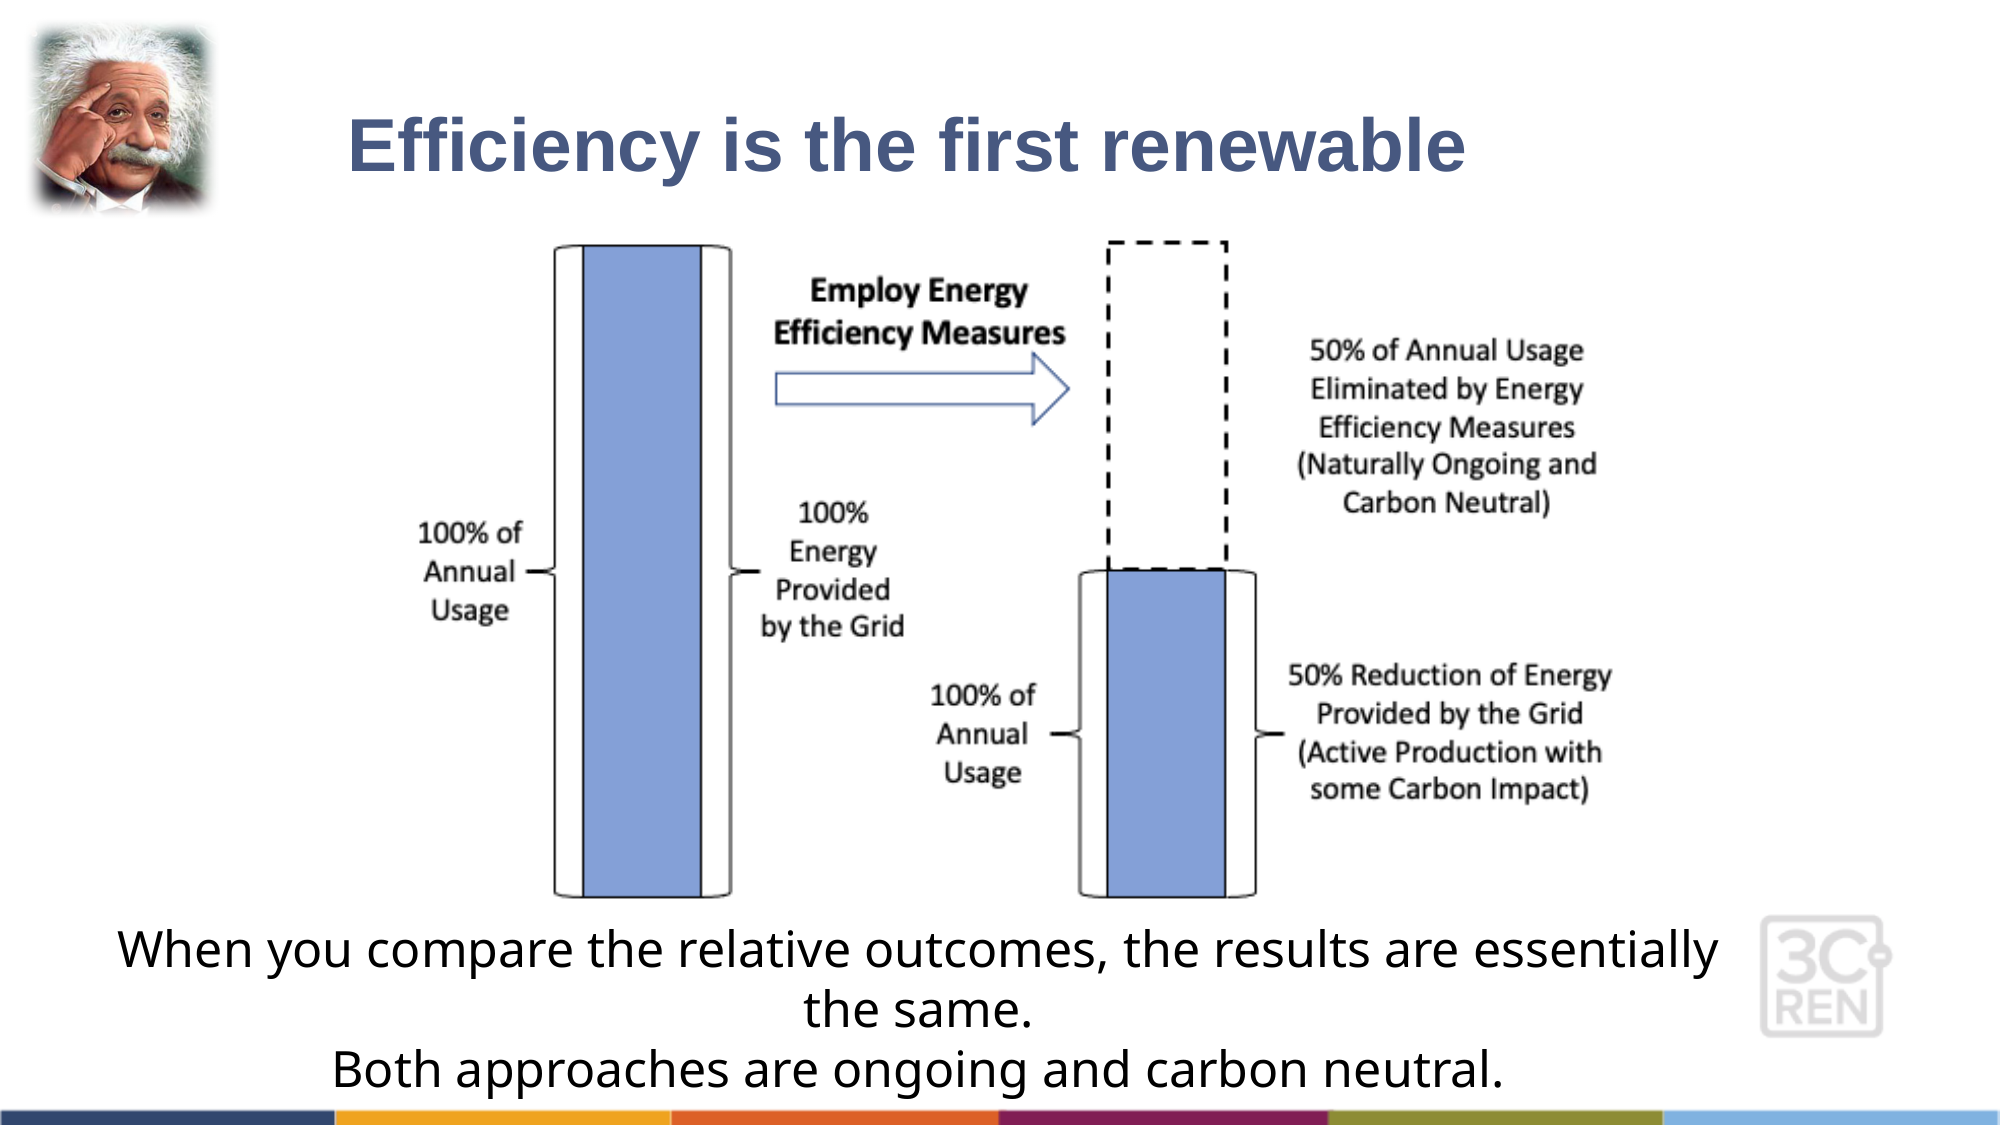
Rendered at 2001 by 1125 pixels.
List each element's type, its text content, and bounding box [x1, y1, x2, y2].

text_box When you compare the relative outcomes, the results are essentially the same. Both approaches are ongoing and carbon neutral. [69, 910, 1768, 1106]
picture [0, 914, 2000, 1125]
title Efficiency is the first renewable [332, 78, 1668, 205]
picture [412, 234, 1625, 911]
picture [23, 17, 221, 221]
